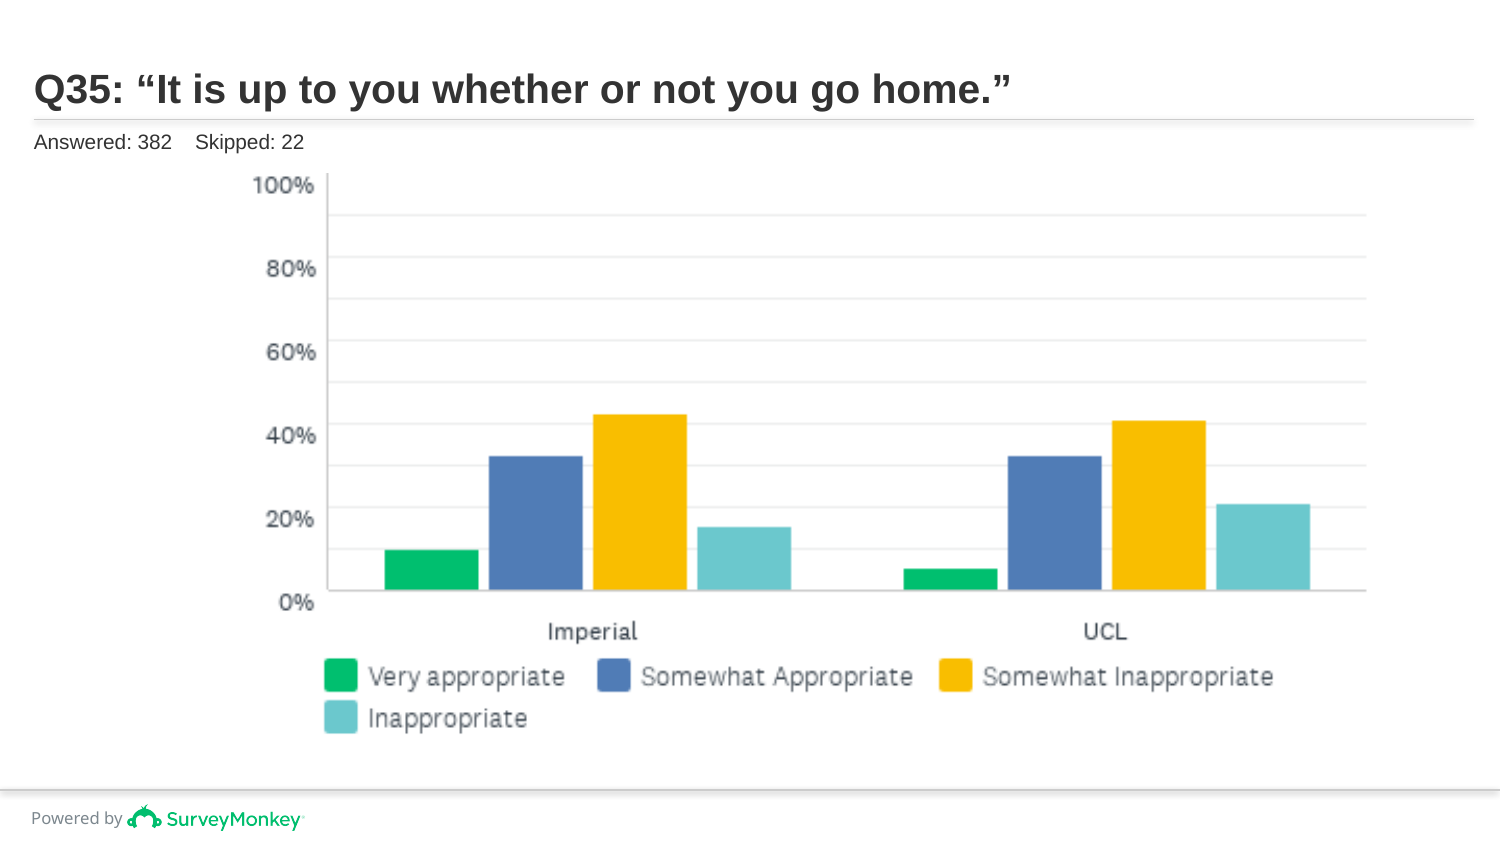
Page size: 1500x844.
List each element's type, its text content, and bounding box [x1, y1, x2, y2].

picture [131, 172, 1369, 757]
picture [116, 793, 316, 842]
list Answered: 382 Skipped: 22 [18, 120, 894, 162]
title Q35: “It is up to you whether or not you go home.” [18, 54, 1369, 119]
